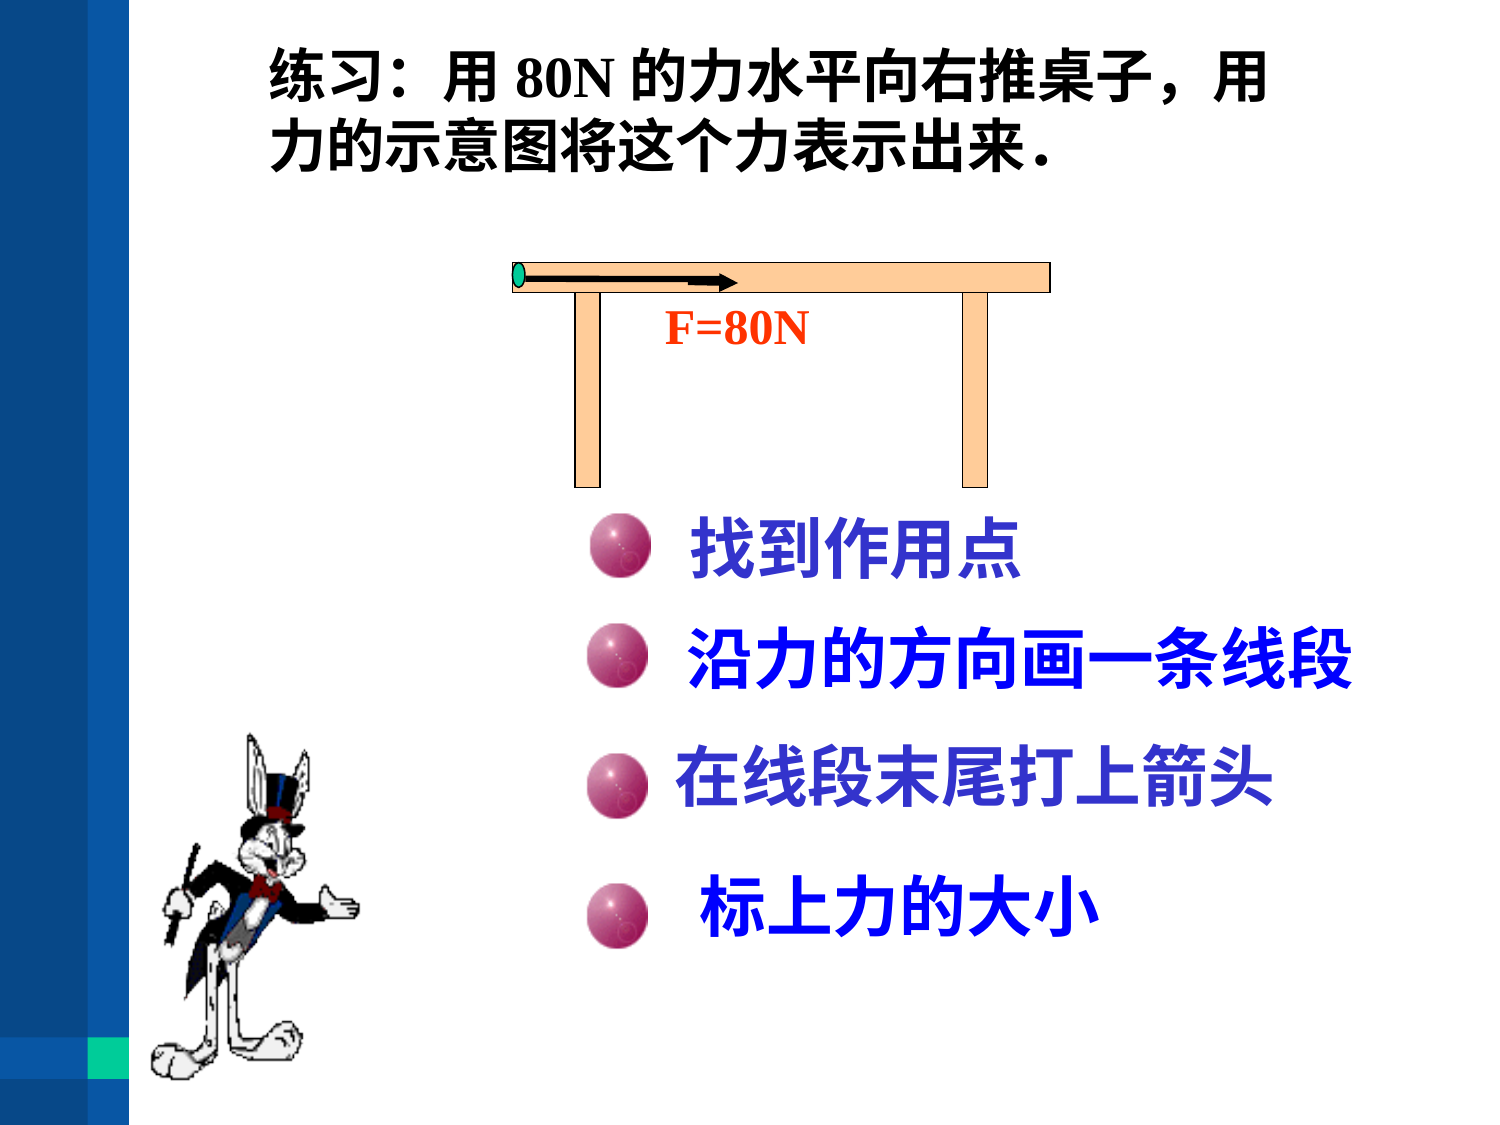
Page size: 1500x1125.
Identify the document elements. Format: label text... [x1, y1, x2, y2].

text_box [584, 857, 1210, 954]
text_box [584, 609, 1398, 705]
text_box 练习：用80N的力水平向右推桌子，用力的示意图将这个力表示出来． [253, 31, 1323, 187]
picture [147, 727, 365, 1086]
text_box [584, 727, 1323, 824]
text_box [512, 262, 1051, 488]
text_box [587, 499, 1063, 596]
